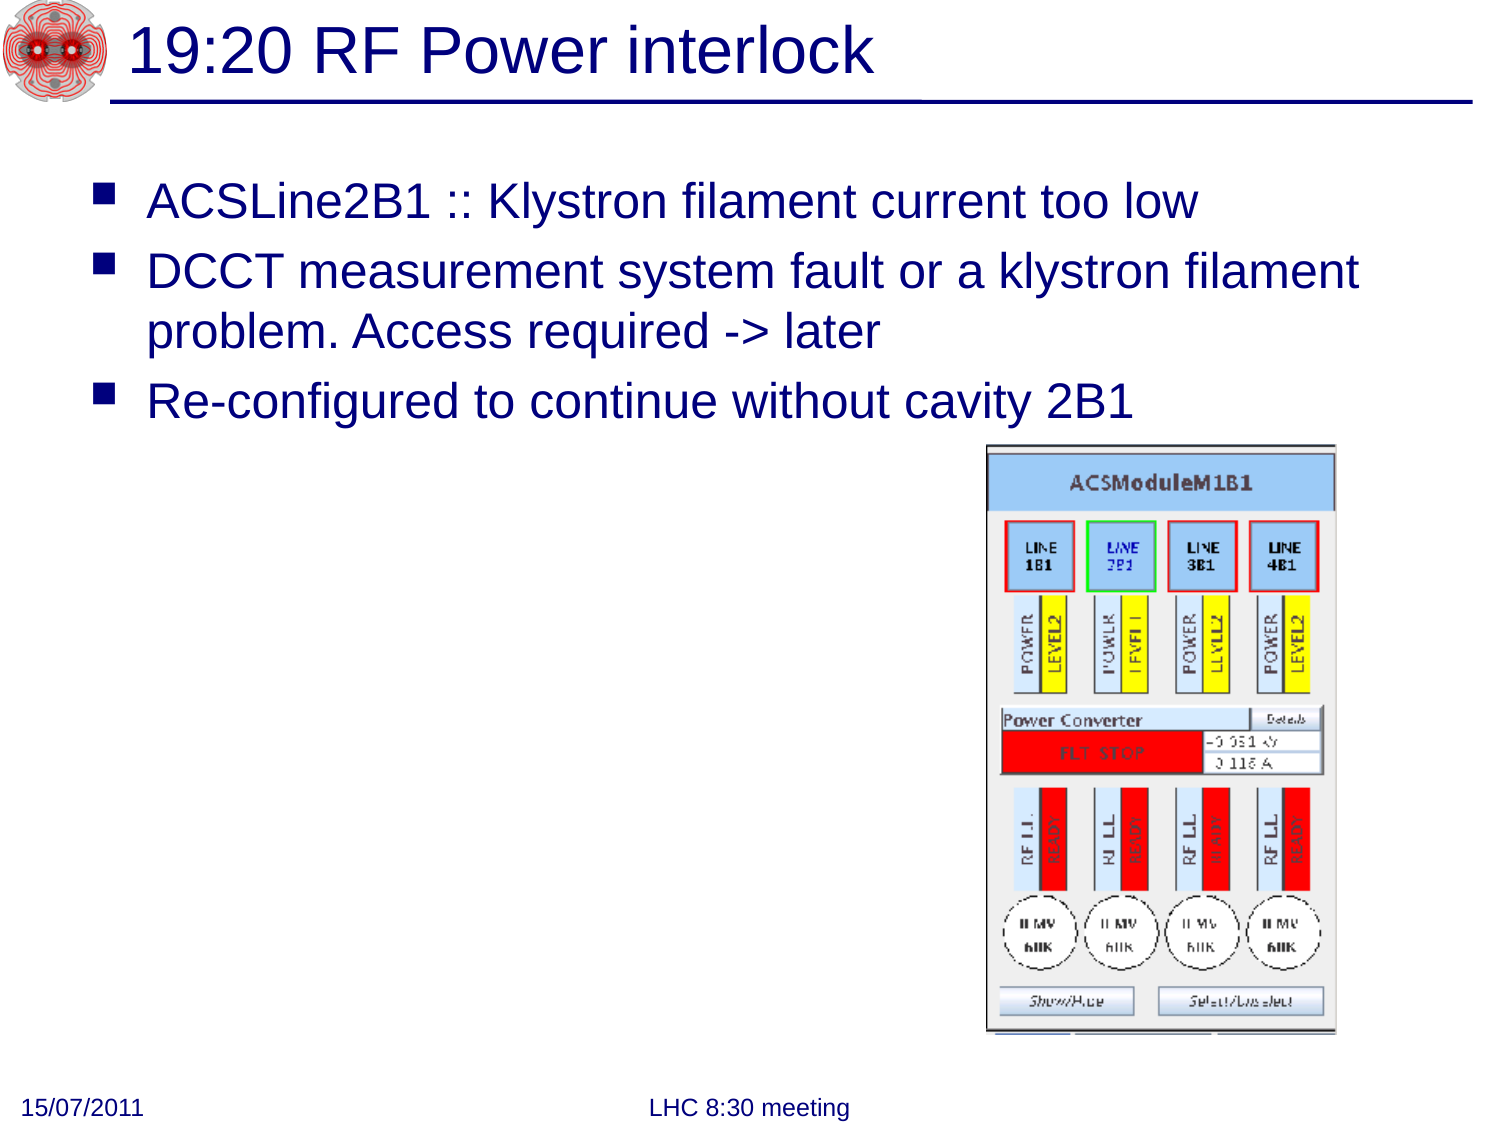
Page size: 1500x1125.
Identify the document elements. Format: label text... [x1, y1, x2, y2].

list ACSLine2B1 :: Klystron filament current too low DCCT measurement system fault or a klystron filament problem. Access required -> later Re-configured to continue without cavity 2B1 [74, 160, 1426, 481]
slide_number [5, 1085, 356, 1125]
footer LHC 8:30 meeting [512, 1087, 988, 1125]
title 19:20 RF Power interlock [111, 3, 1463, 91]
picture [0, 0, 108, 103]
picture [986, 444, 1337, 1036]
